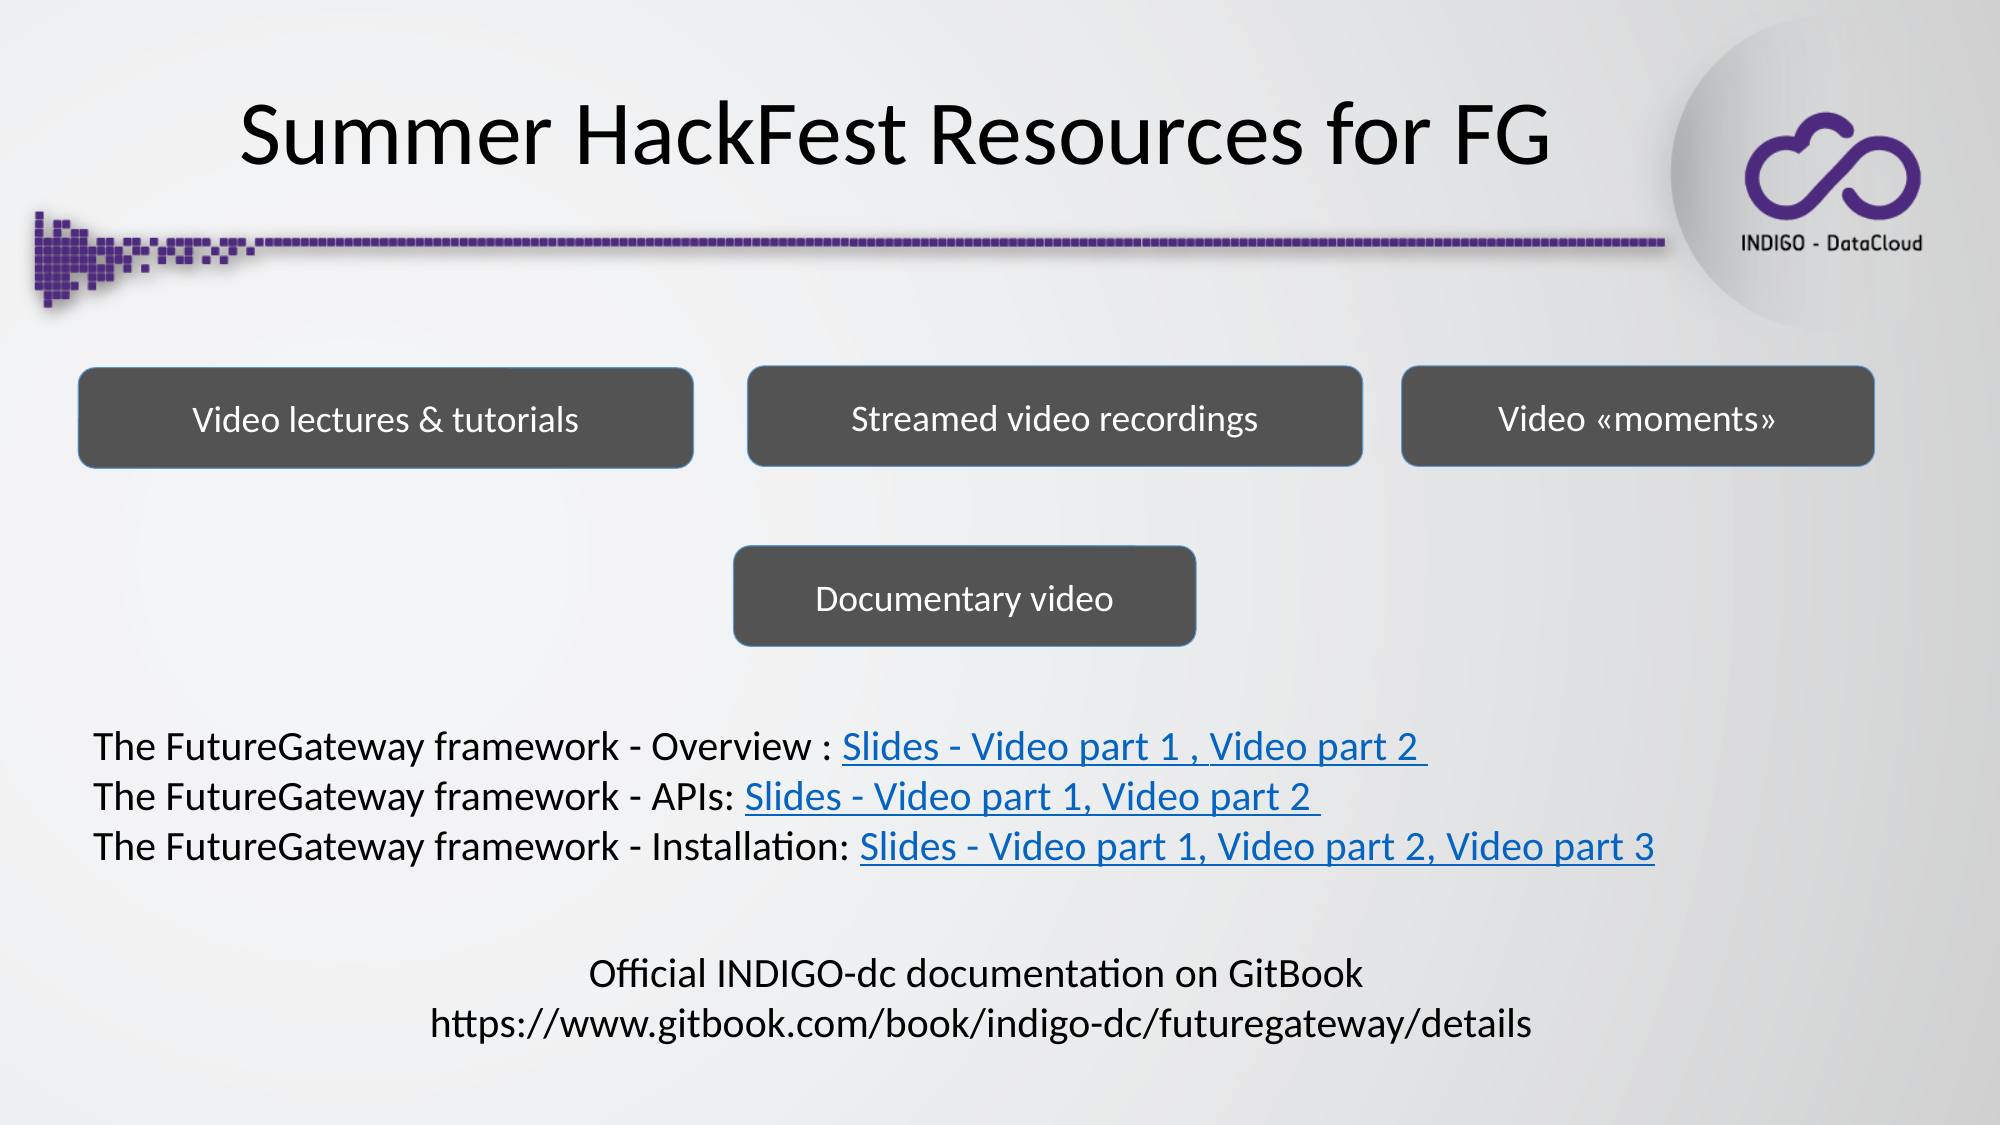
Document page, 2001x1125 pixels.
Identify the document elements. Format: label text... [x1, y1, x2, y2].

text_box Documentary video [732, 545, 1197, 647]
text_box Video «moments» [1401, 365, 1876, 467]
text_box Streamed video recordings [746, 365, 1364, 467]
picture [0, 0, 2000, 1125]
text_box The FutureGateway framework - Overview : Slides - Video part 1 , Video part 2 The FutureGateway framework - APIs: Slides - Video part 1, Video part 2 The FutureGateway framework - Installation: Slides - Video part 1, Video part 2, Video part 3 [78, 711, 1875, 877]
text_box Official INDIGO-dc documentation on GitBook https://www.gitbook.com/book/indigo-dc/futuregateway/details [78, 938, 1875, 1054]
text_box Video lectures & tutorials [77, 367, 695, 469]
title Summer HackFest Resources for FG [34, 26, 1760, 244]
